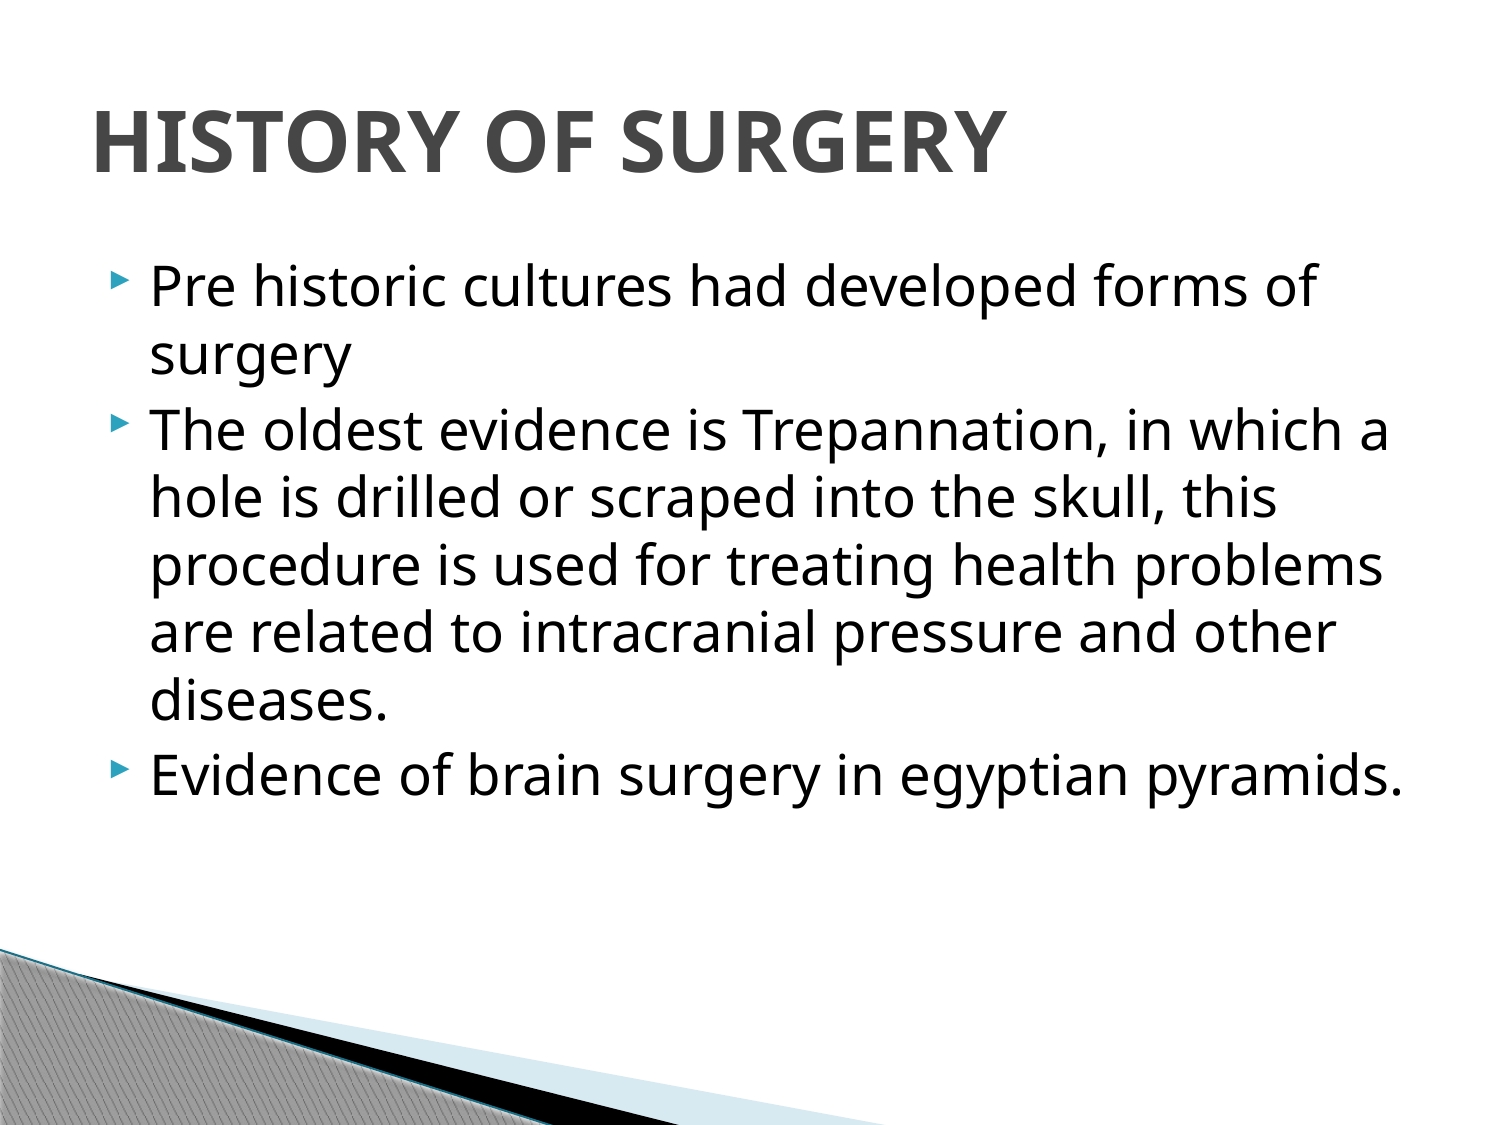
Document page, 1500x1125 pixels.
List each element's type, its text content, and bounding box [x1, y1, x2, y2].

title HISTORY OF SURGERY [75, 45, 1425, 233]
list Pre historic cultures had developed forms of surgery The oldest evidence is Trepannation, in which a hole is drilled or scraped into the skull, this procedure is used for treating health problems are related to intracranial pressure and other diseases. Evidence of brain surgery in egyptian pyramids. [75, 243, 1425, 986]
